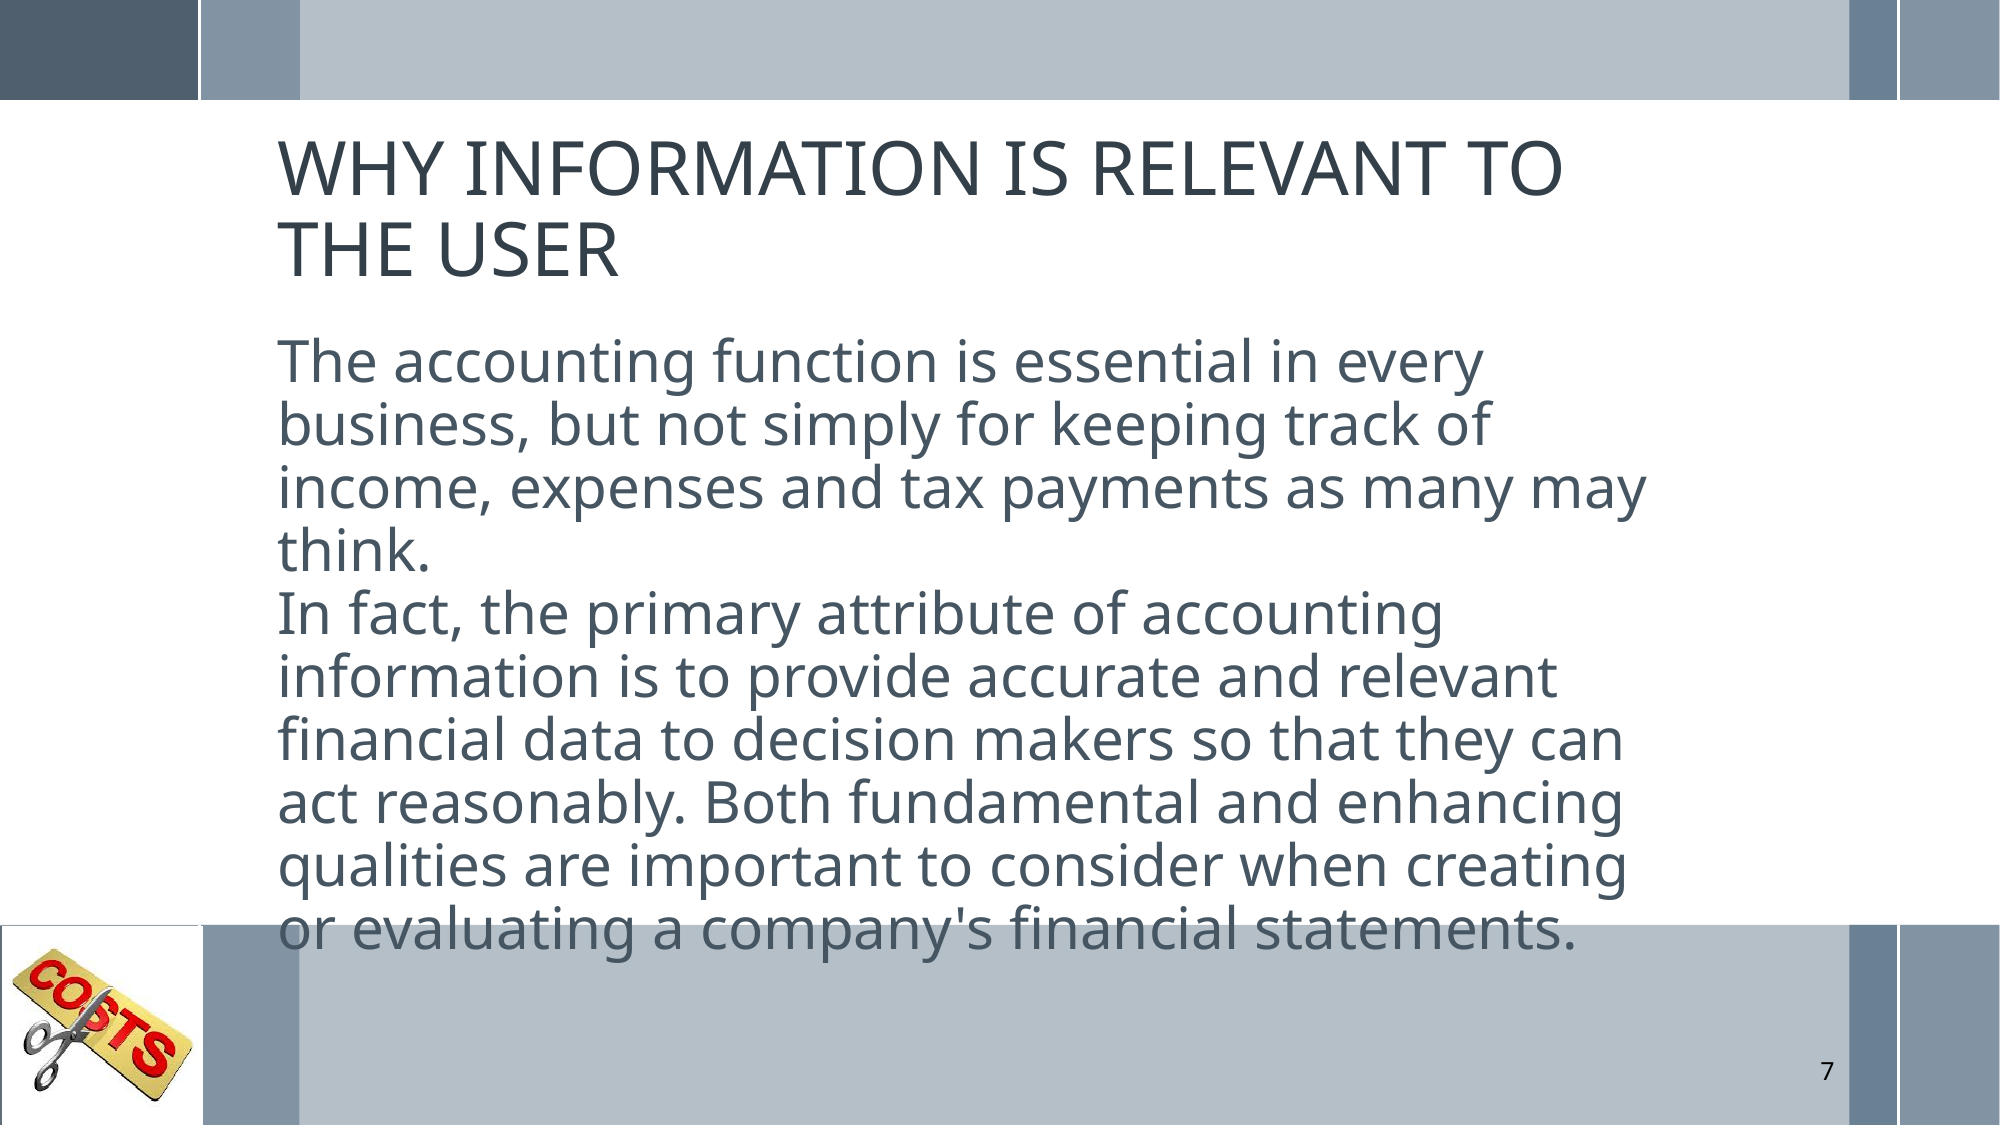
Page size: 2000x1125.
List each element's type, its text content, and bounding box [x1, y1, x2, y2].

slide_number 7 [1749, 1042, 1850, 1103]
list The accounting function is essential in every business, but not simply for keeping track of income, expenses and tax payments as many may think. In fact, the primary attribute of accounting information is to provide accurate and relevant financial data to decision makers so that they can act reasonably. Both fundamental and enhancing qualities are important to consider when creating or evaluating a company's financial statements. [262, 324, 1700, 863]
title WHY INFORMATION IS RELEVANT TO THE USER [262, 87, 1622, 300]
picture [2, 926, 203, 1125]
